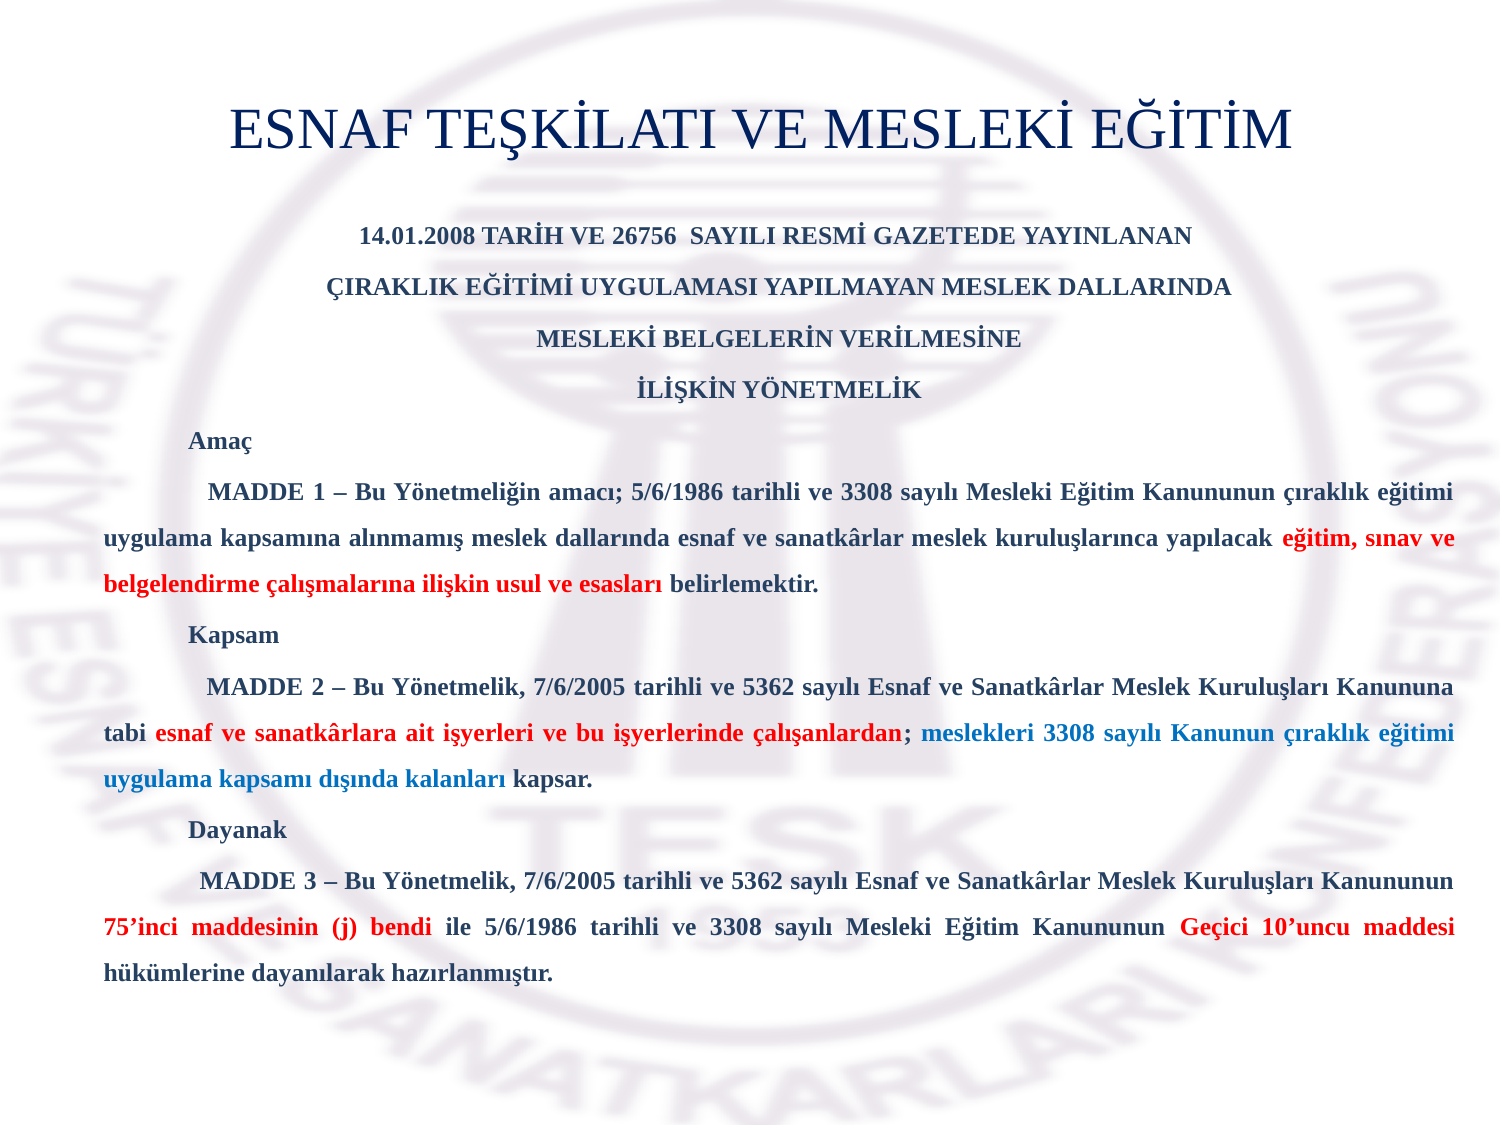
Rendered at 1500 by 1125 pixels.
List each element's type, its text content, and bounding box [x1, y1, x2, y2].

title ESNAF TEŞKİLATI VE MESLEKİ EĞİTİM [100, 19, 1423, 196]
subtitle 14.01.2008 TARİH VE 26756 SAYILI RESMİ GAZETEDE YAYINLANAN ÇIRAKLIK EĞİTİMİ UYGULAMASI YAPILMAYAN MESLEK DALLARINDA MESLEKİ BELGELERİN VERİLMESİNE İLİŞKİN YÖNETMELİK Amaç MADDE 1 – Bu Yönetmeliğin amacı; 5/6/1986 tarihli ve 3308 sayılı Mesleki Eğitim Kanununun çıraklık eğitimi uygulama kapsamına alınmamış meslek dallarında esnaf ve sanatkârlar meslek kuruluşlarınca yapılacak eğitim, sınav ve belgelendirme çalışmalarına ilişkin usul ve esasları belirlemektir. Kapsam MADDE 2 – Bu Yönetmelik, 7/6/2005 tarihli ve 5362 sayılı Esnaf ve Sanatkârlar Meslek Kuruluşları Kanununa tabi esnaf ve sanatkârlara ait işyerleri ve bu işyerlerinde çalışanlardan; meslekleri 3308 sayılı Kanunun çıraklık eğitimi uygulama kapsamı dışında kalanları kapsar. Dayanak MADDE 3 – Bu Yönetmelik, 7/6/2005 tarihli ve 5362 sayılı Esnaf ve Sanatkârlar Meslek Kuruluşları Kanununun 75’inci maddesinin (j) bendi ile 5/6/1986 tarihli ve 3308 sayılı Mesleki Eğitim Kanununun Geçici 10’uncu maddesi hükümlerine dayanılarak hazırlanmıştır. [88, 196, 1471, 1024]
